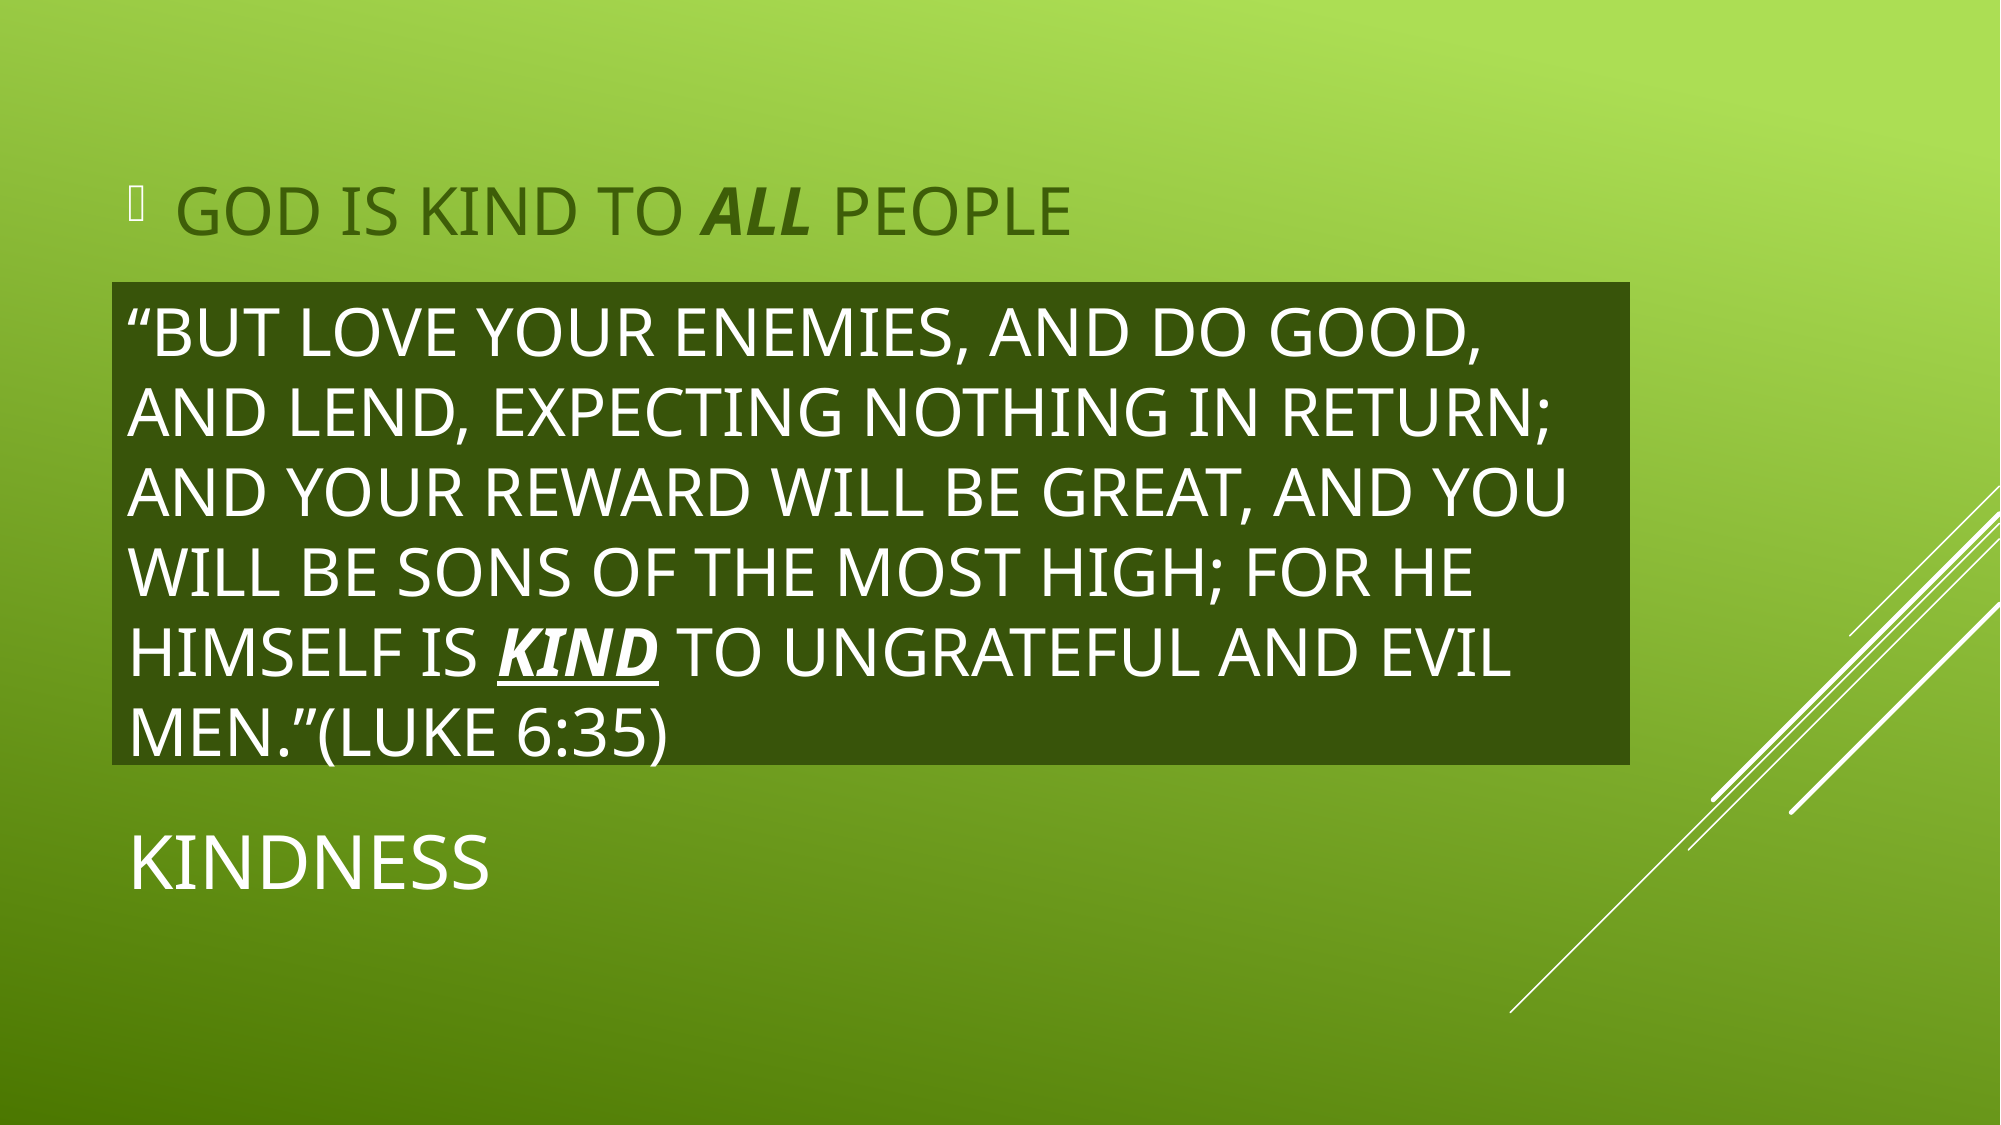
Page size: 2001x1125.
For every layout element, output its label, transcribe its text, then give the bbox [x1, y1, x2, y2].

list GOD IS KIND TO ALL PEOPLE [112, 112, 1513, 282]
title KINDNESS [112, 765, 1513, 984]
text_box “BUT LOVE YOUR ENEMIES, AND DO GOOD, AND LEND, EXPECTING NOTHING IN RETURN; AND YOUR REWARD WILL BE GREAT, AND YOU WILL BE SONS OF THE MOST HIGH; FOR HE HIMSELF IS KIND TO UNGRATEFUL AND EVIL MEN.”(LUKE 6:35) [112, 282, 1630, 765]
